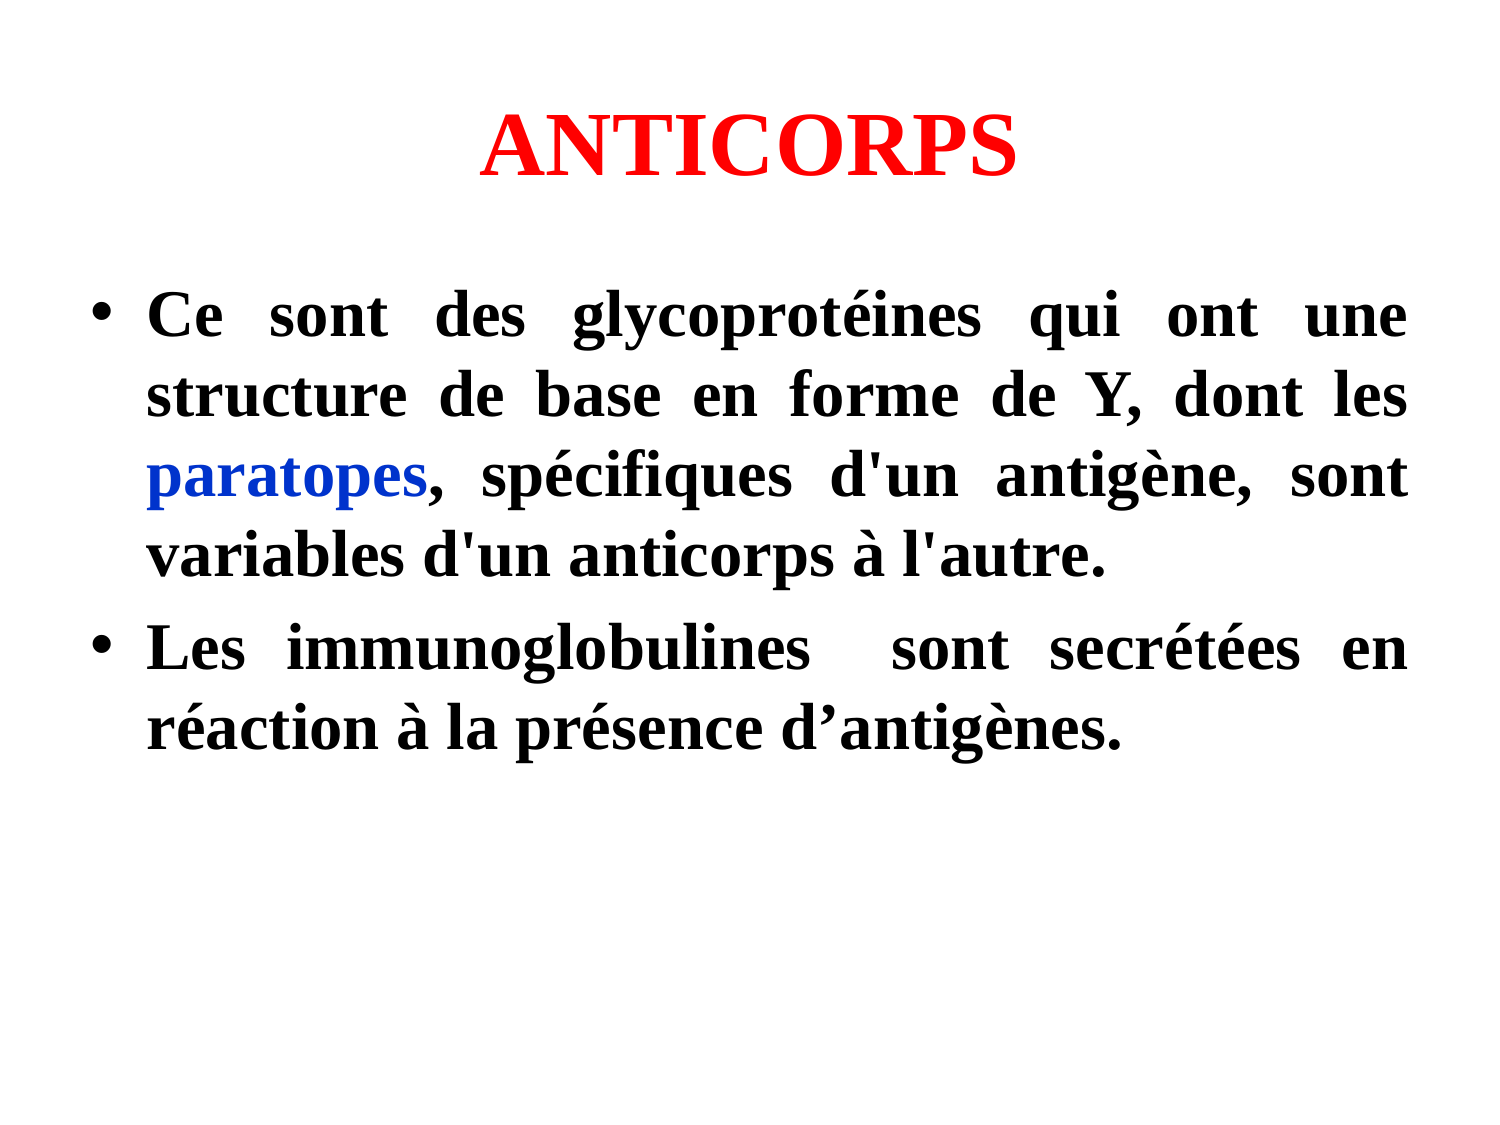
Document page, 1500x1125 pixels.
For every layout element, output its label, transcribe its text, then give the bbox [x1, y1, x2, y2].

list Ce sont des glycoprotéines qui ont une structure de base en forme de Y, dont les paratopes, spécifiques d'un antigène, sont variables d'un anticorps à l'autre. Les immunoglobulines sont secrétées en réaction à la présence d’antigènes. [75, 262, 1425, 1005]
title ANTICORPS [75, 45, 1425, 233]
